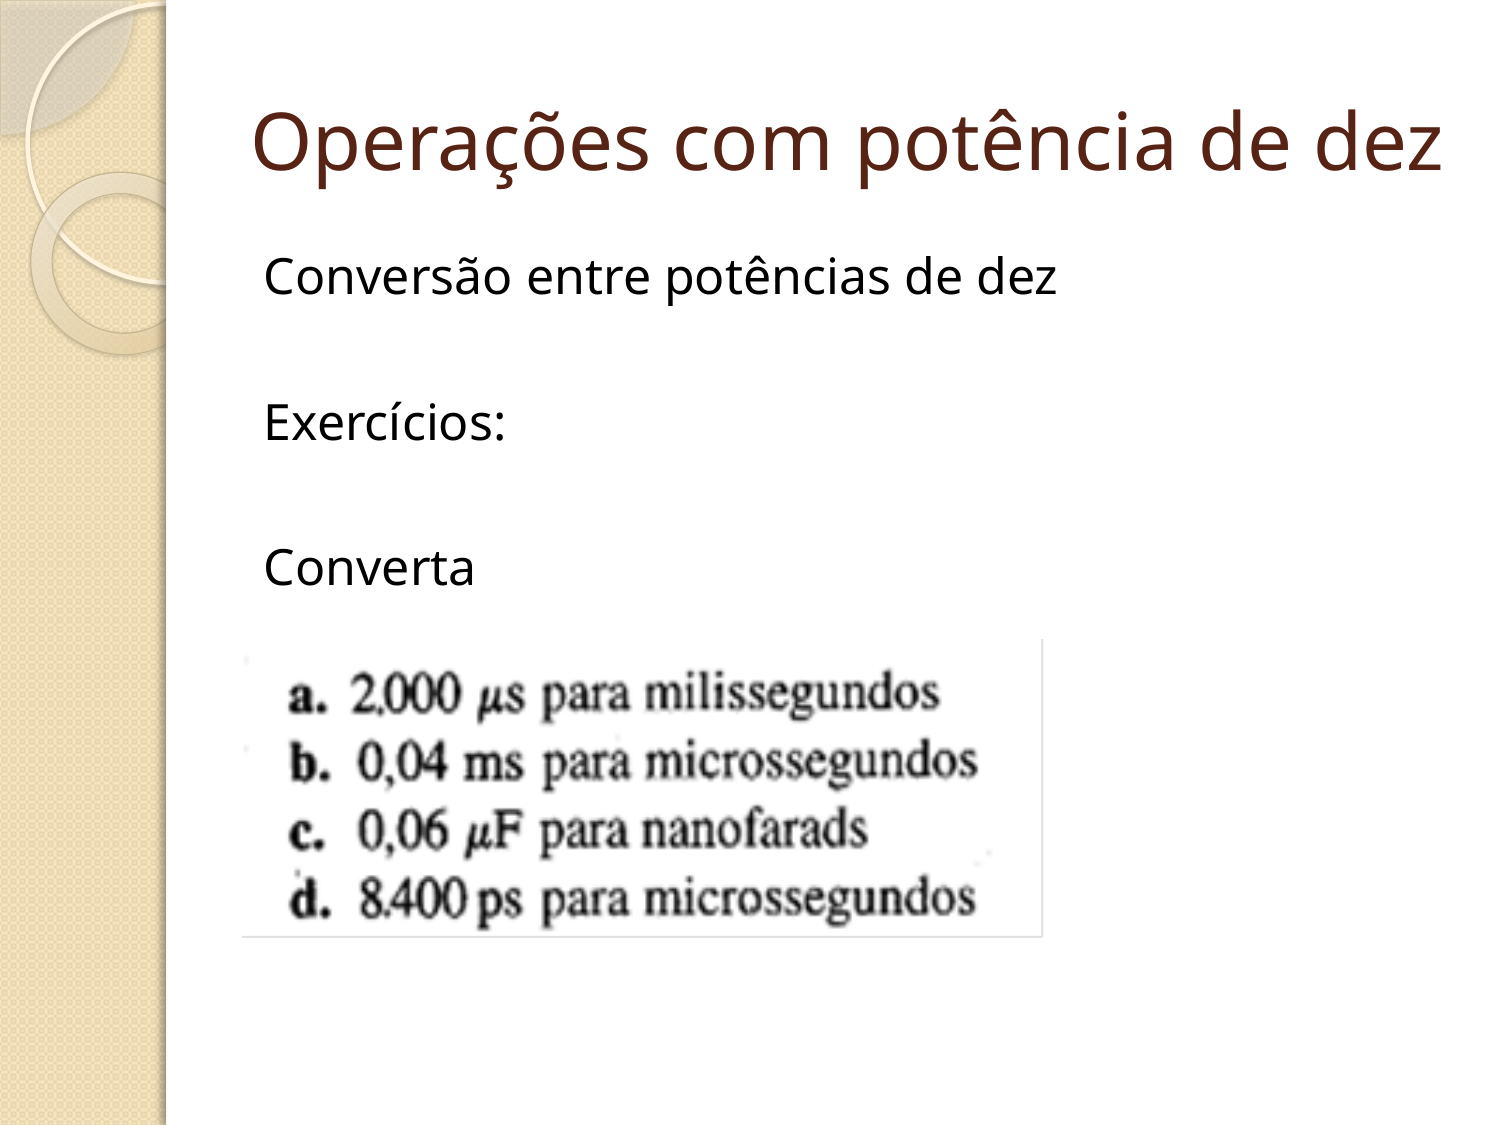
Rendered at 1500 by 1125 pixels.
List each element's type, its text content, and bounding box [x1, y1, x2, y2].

list Conversão entre potências de dez Exercícios: Converta [235, 237, 1466, 1099]
title Operações com potência de dez [235, 45, 1466, 233]
picture [241, 639, 1046, 941]
